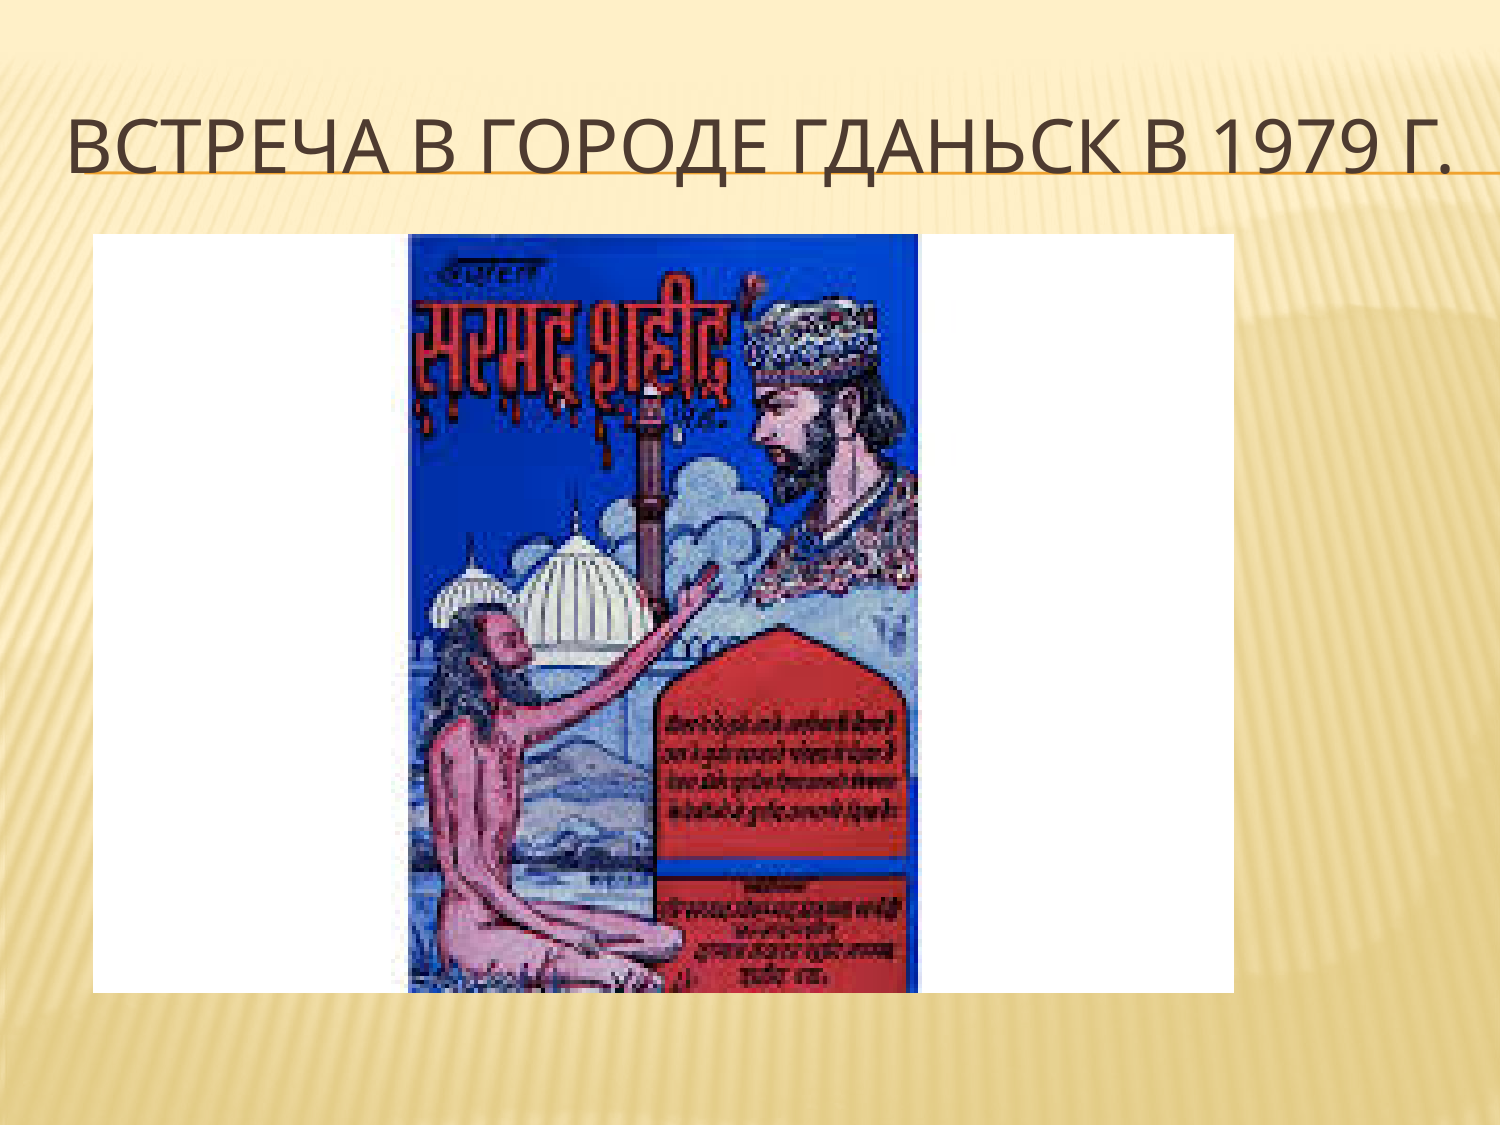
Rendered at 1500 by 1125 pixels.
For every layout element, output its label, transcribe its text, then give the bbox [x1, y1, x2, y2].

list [93, 234, 1234, 994]
title Встреча в городе Гданьск в 1979 г. [50, 75, 1475, 213]
